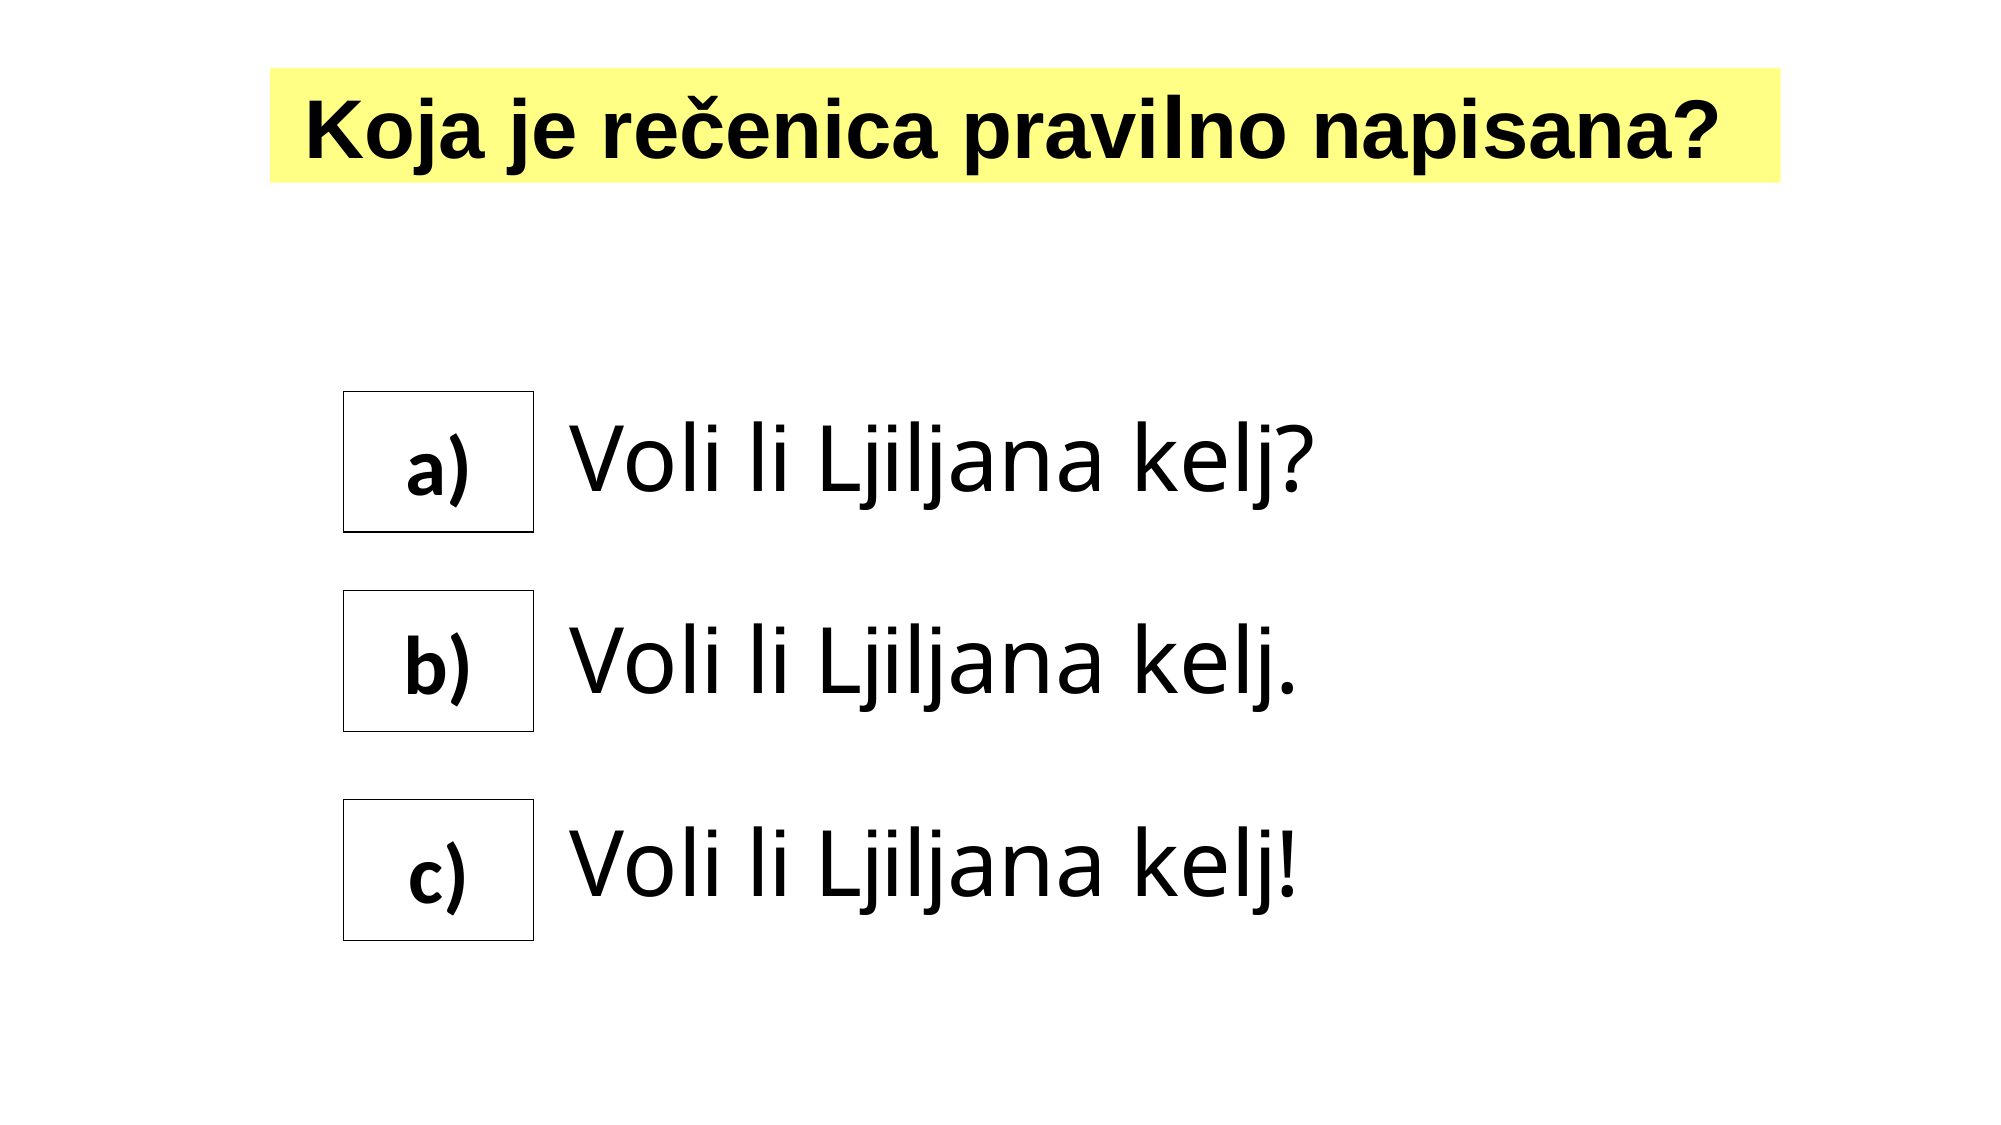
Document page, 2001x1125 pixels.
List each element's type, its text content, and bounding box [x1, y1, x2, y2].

text_box Koja je rečenica pravilno napisana? [270, 67, 1781, 183]
picture [376, 595, 502, 721]
text_box Voli li Ljiljana kelj! [554, 797, 1663, 923]
text_box c) [343, 799, 534, 941]
picture [376, 804, 502, 930]
text_box b) [343, 590, 534, 732]
text_box Voli li Ljiljana kelj. [554, 594, 1663, 720]
text_box Voli li Ljiljana kelj? [554, 391, 1663, 517]
picture [376, 391, 502, 517]
text_box a) [343, 391, 534, 533]
